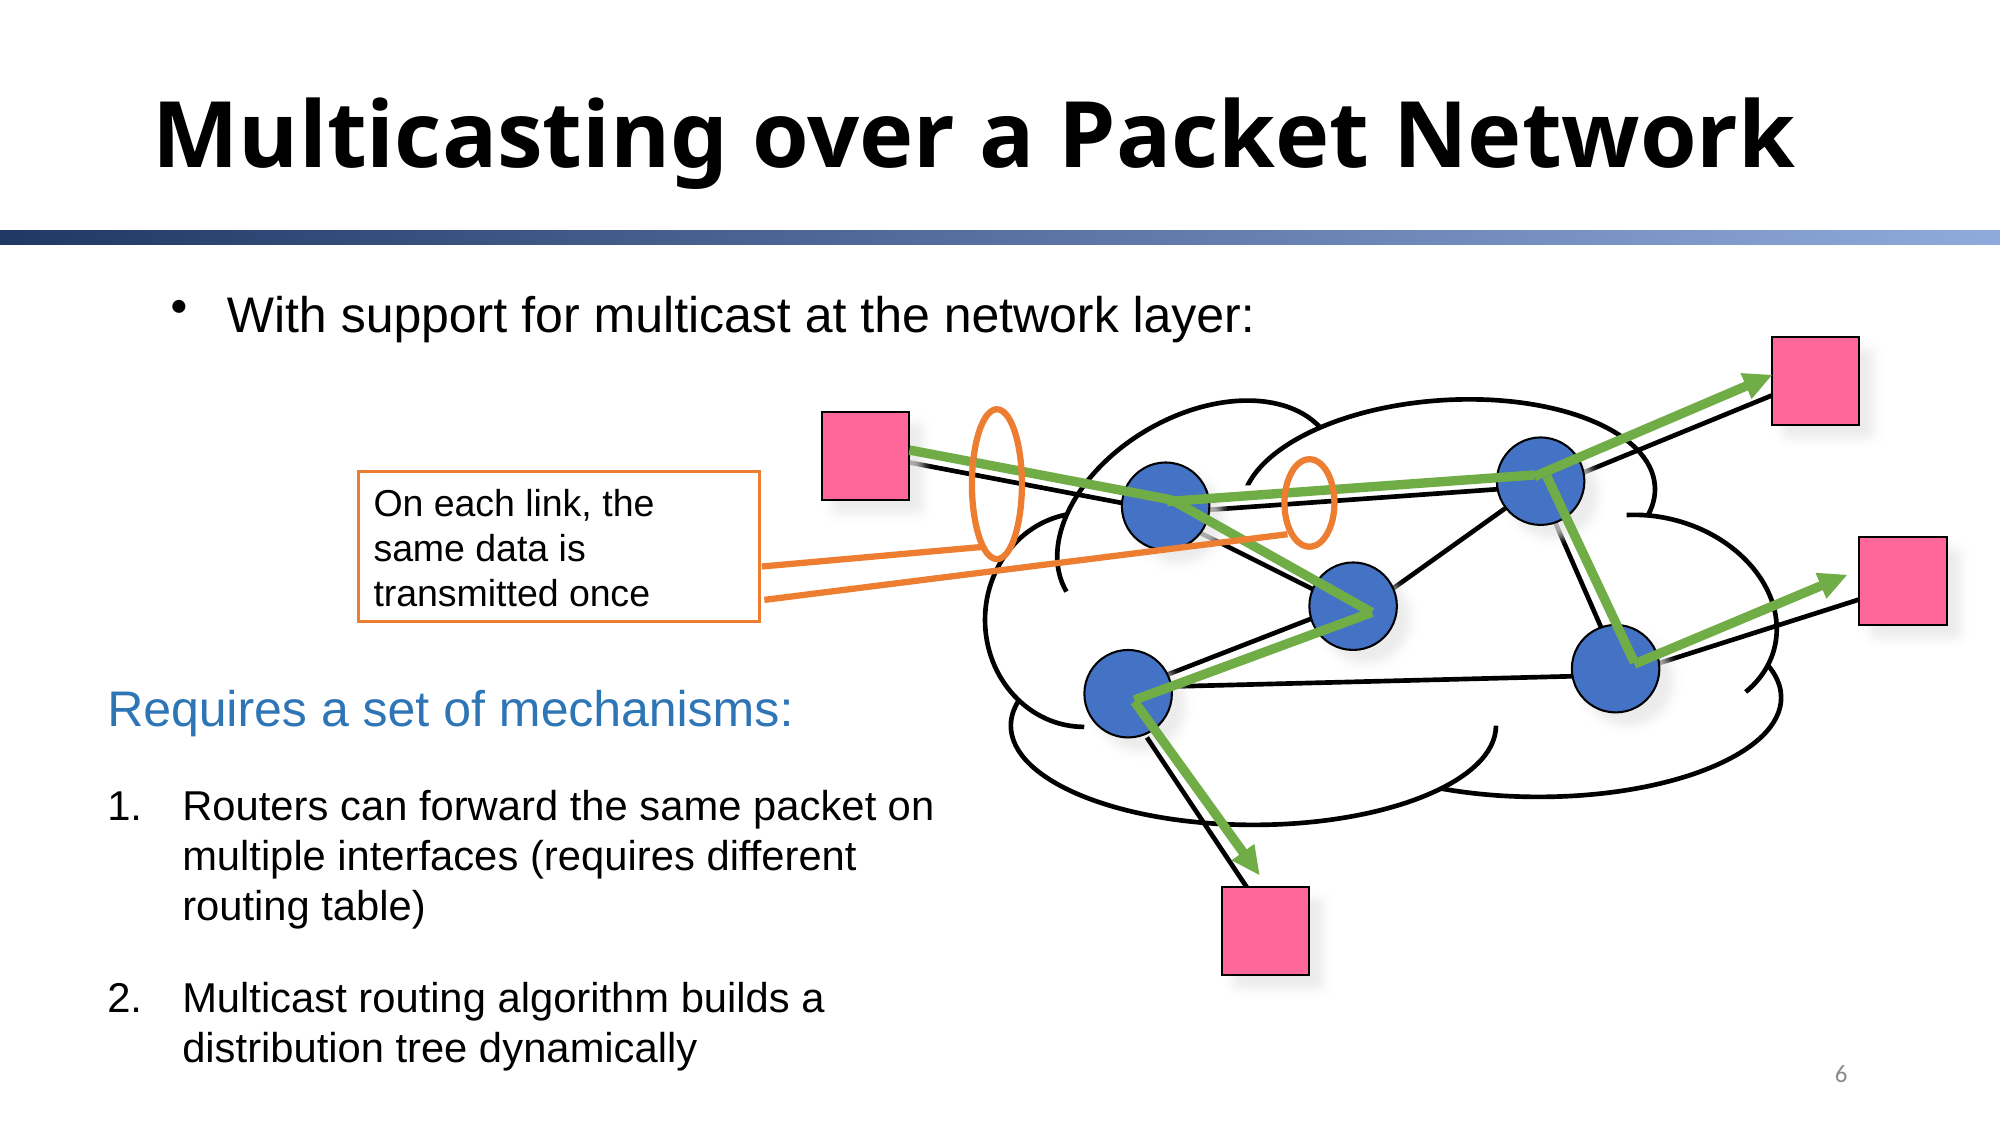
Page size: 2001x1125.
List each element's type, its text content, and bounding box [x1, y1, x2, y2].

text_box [984, 399, 1785, 825]
text_box [1859, 537, 1947, 625]
text_box With support for multicast at the network layer: [157, 276, 1450, 514]
text_box [1785, 574, 1847, 602]
title Multicasting over a Packet Network [137, 59, 1863, 217]
text_box [1771, 337, 1860, 425]
text_box [1223, 825, 1260, 875]
text_box [1221, 887, 1310, 975]
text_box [358, 409, 1335, 623]
text_box [1715, 374, 1772, 399]
text_box Requires a set of mechanisms: Routers can forward the same packet on multiple interfaces (requires different routing table) Multicast routing algorithm builds a distribution tree dynamically [92, 669, 961, 1078]
slide_number 6 [1412, 1042, 1863, 1103]
